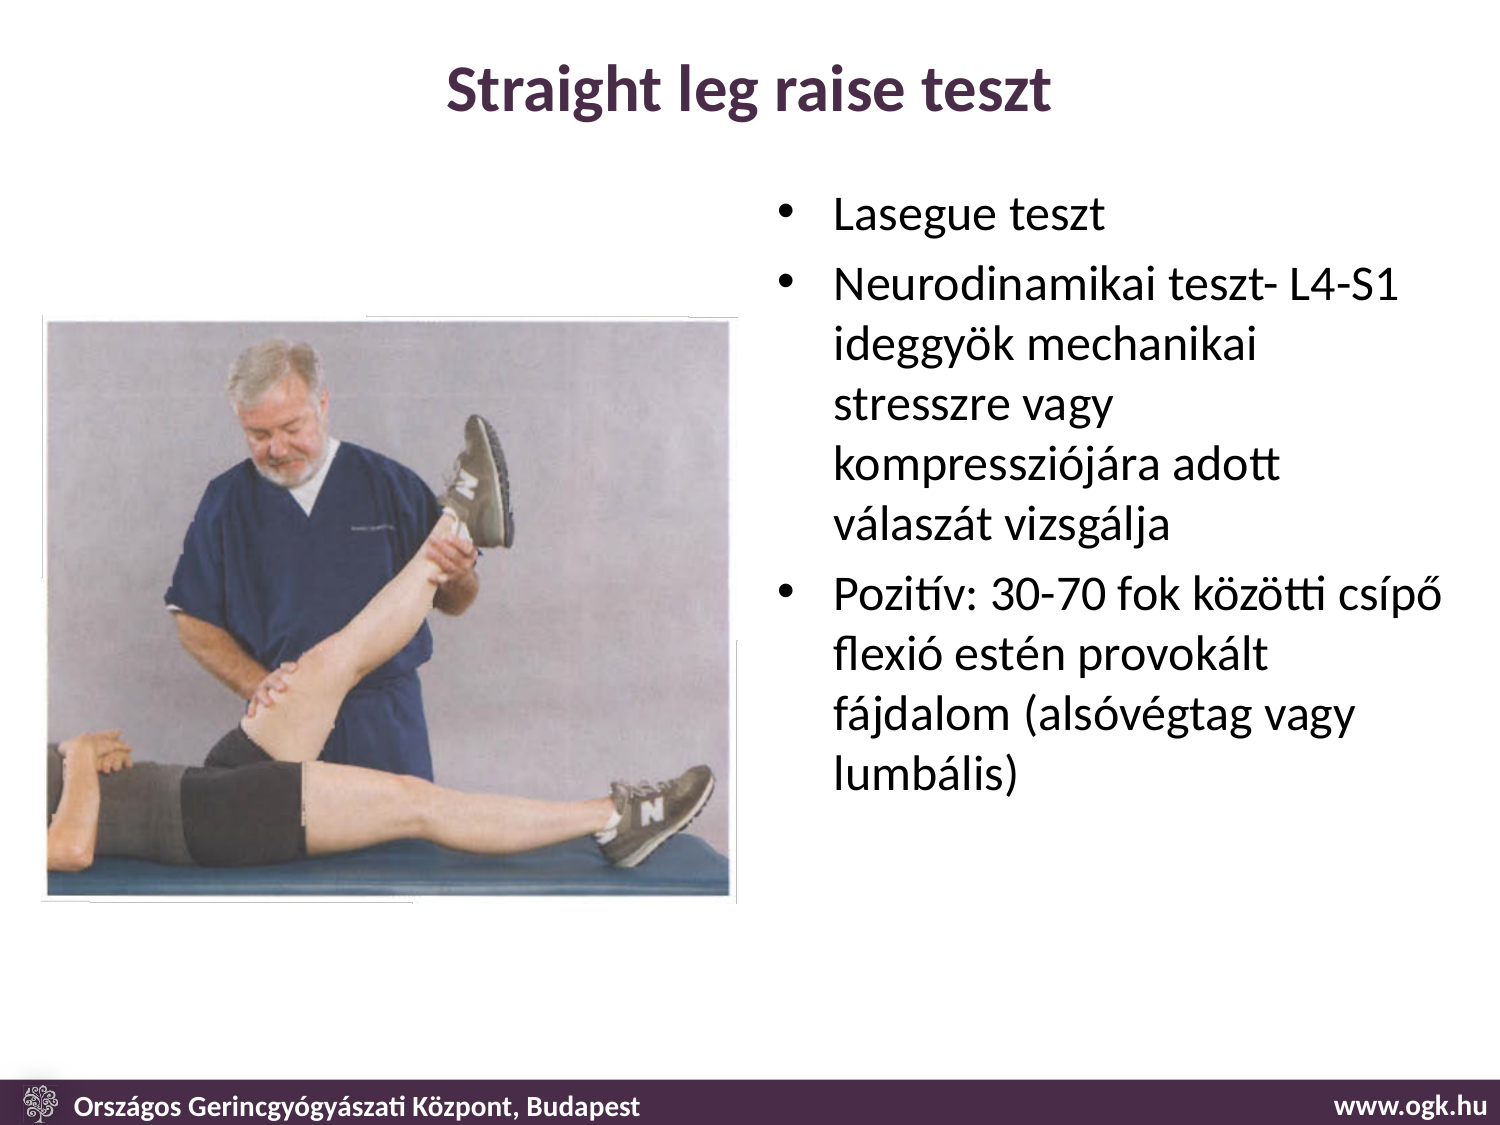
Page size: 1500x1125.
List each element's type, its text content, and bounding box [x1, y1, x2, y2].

list Lasegue teszt Neurodinamikai teszt- L4-S1 ideggyök mechanikai stresszre vagy kompressziójára adott válaszát vizsgálja Pozitív: 30-70 fok közötti csípő flexió estén provokált fájdalom (alsóvégtag vagy lumbális) [762, 172, 1459, 1047]
title Straight leg raise teszt [41, 42, 1459, 138]
picture [40, 315, 738, 905]
